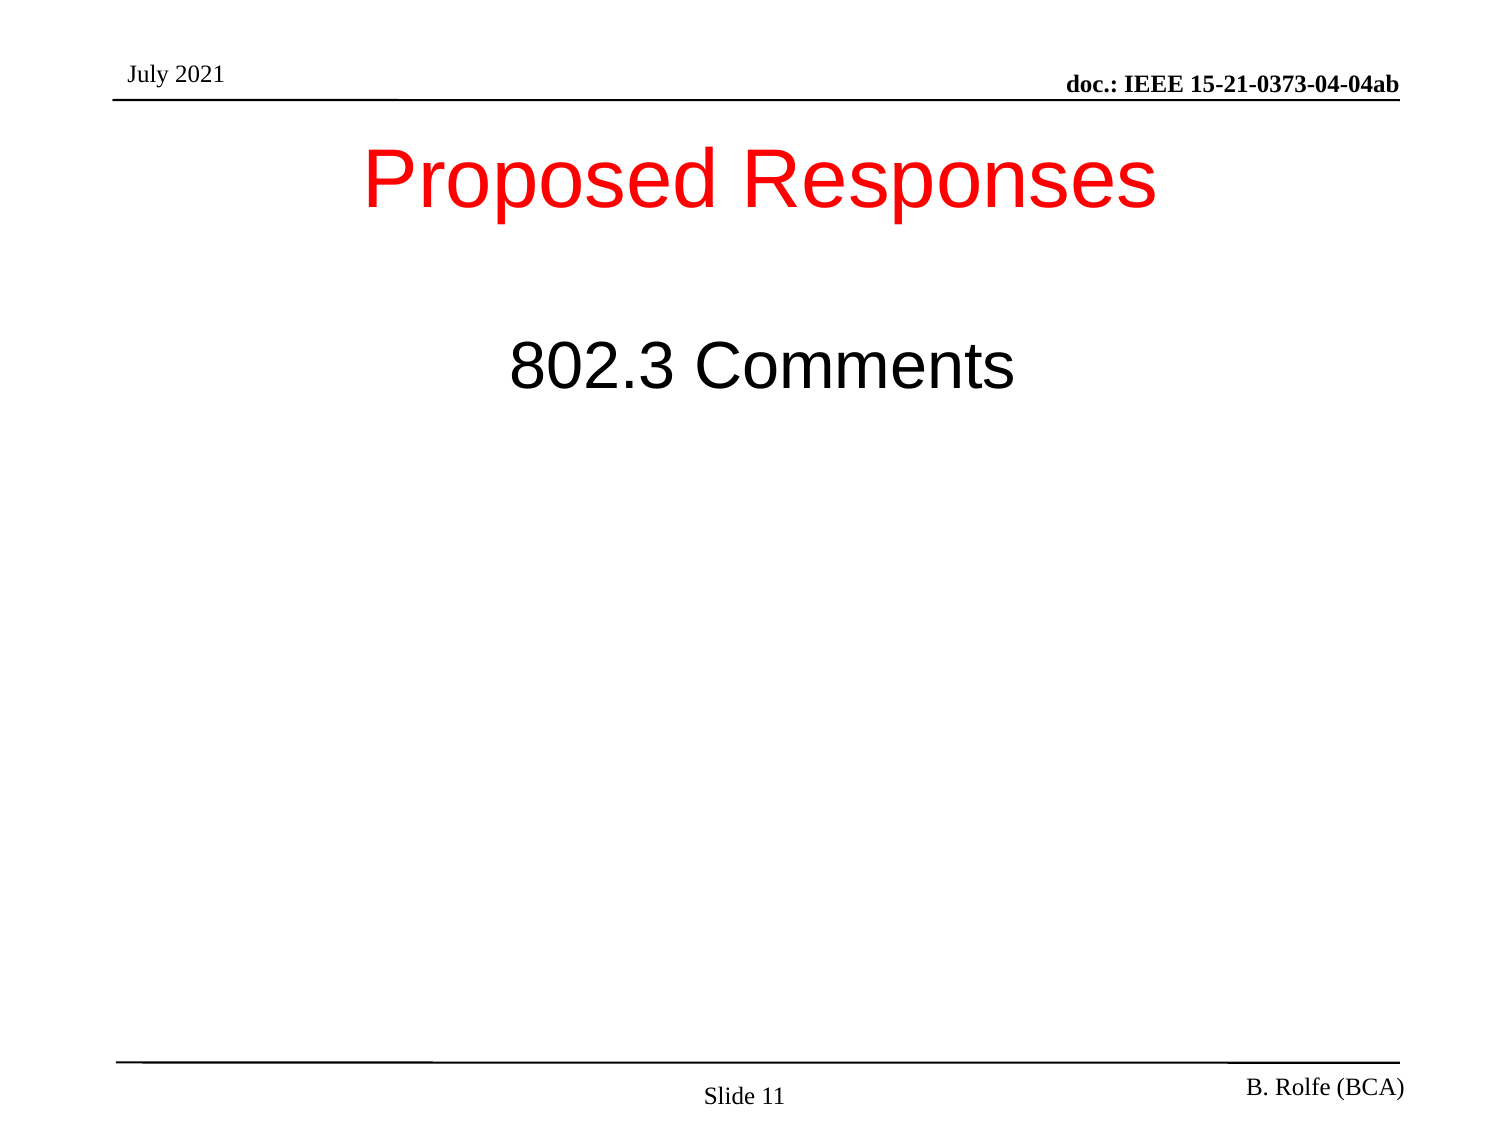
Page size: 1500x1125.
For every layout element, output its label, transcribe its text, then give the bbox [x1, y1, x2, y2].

list 802.3 Comments [125, 314, 1400, 1024]
title Proposed Responses [123, 112, 1398, 237]
slide_number Slide 11 [690, 1075, 799, 1115]
